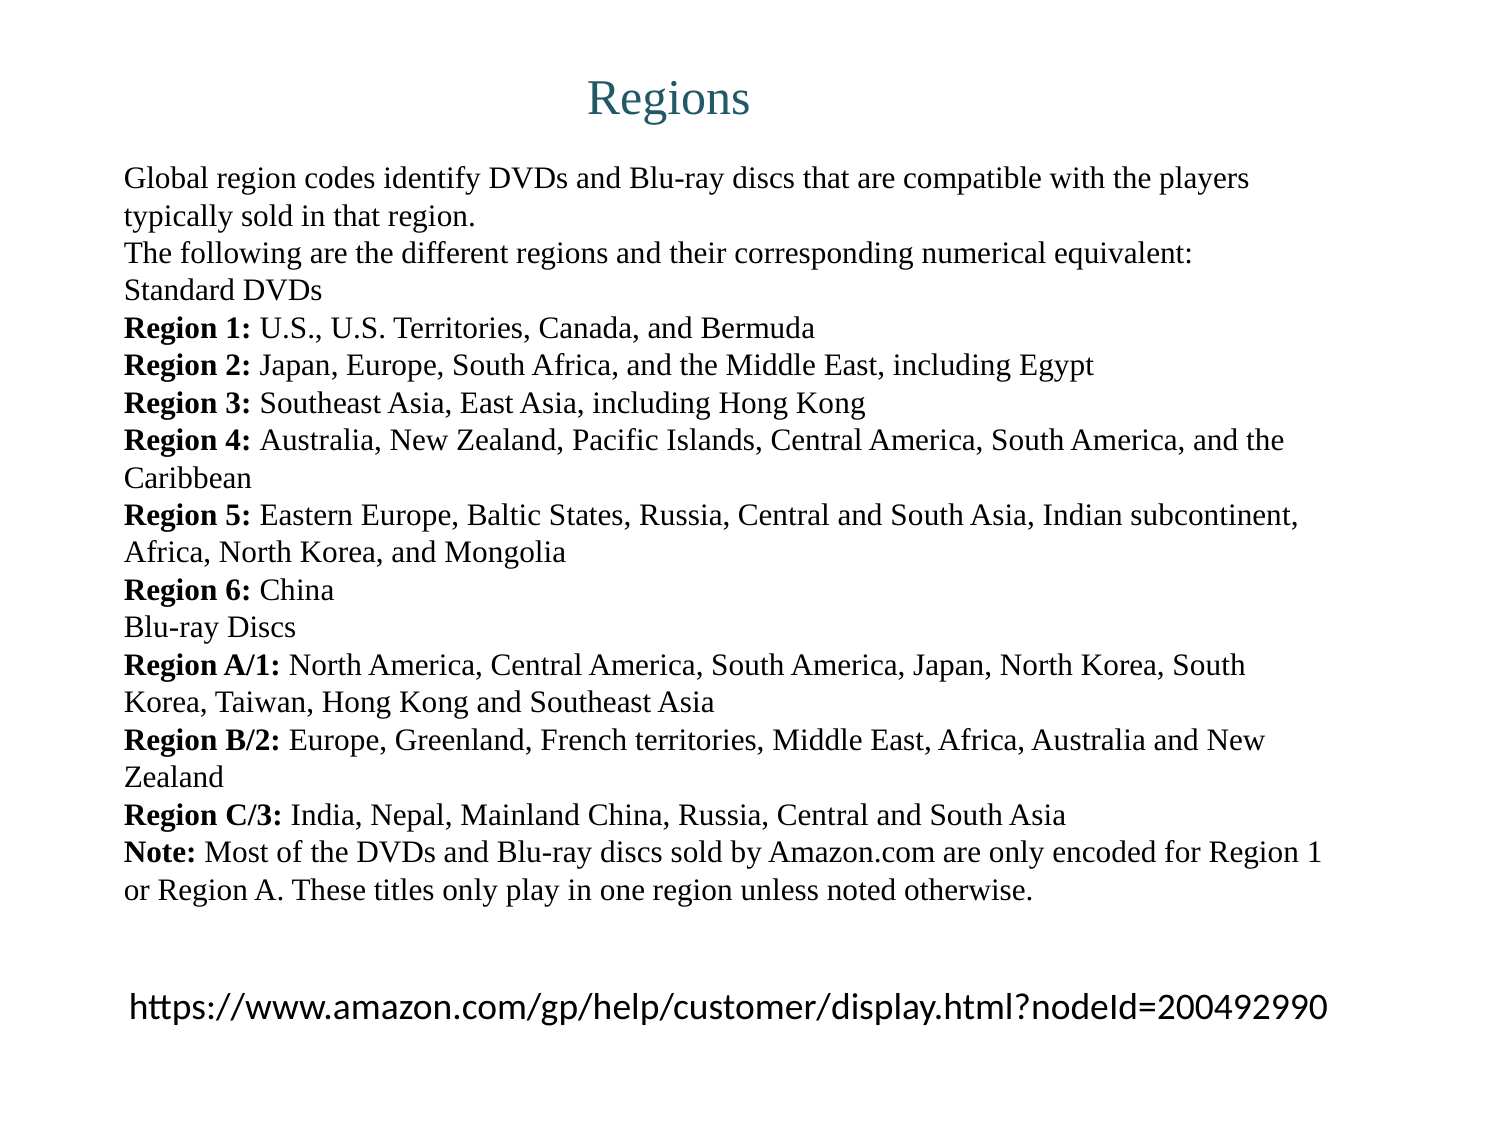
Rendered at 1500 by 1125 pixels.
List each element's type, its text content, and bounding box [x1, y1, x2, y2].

text_box https://www.amazon.com/gp/help/customer/display.html?nodeId=200492990 [114, 974, 1352, 1035]
text_box Regions [462, 57, 888, 132]
text_box Global region codes identify DVDs and Blu-ray discs that are compatible with the players typically sold in that region. The following are the different regions and their corresponding numerical equivalent: Standard DVDs Region 1: U.S., U.S. Territories, Canada, and Bermuda Region 2: Japan, Europe, South Africa, and the Middle East, including Egypt Region 3: Southeast Asia, East Asia, including Hong Kong Region 4: Australia, New Zealand, Pacific Islands, Central America, South America, and the Caribbean Region 5: Eastern Europe, Baltic States, Russia, Central and South Asia, Indian subcontinent, Africa, North Korea, and Mongolia Region 6: China Blu-ray Discs Region A/1: North America, Central America, South America, Japan, North Korea, South Korea, Taiwan, Hong Kong and Southeast Asia Region B/2: Europe, Greenland, French territories, Middle East, Africa, Australia and New Zealand Region C/3: India, Nepal, Mainland China, Russia, Central and South Asia Note: Most of the DVDs and Blu-ray discs sold by Amazon.com are only encoded for Region 1 or Region A. These titles only play in one region unless noted otherwise. [108, 149, 1347, 914]
